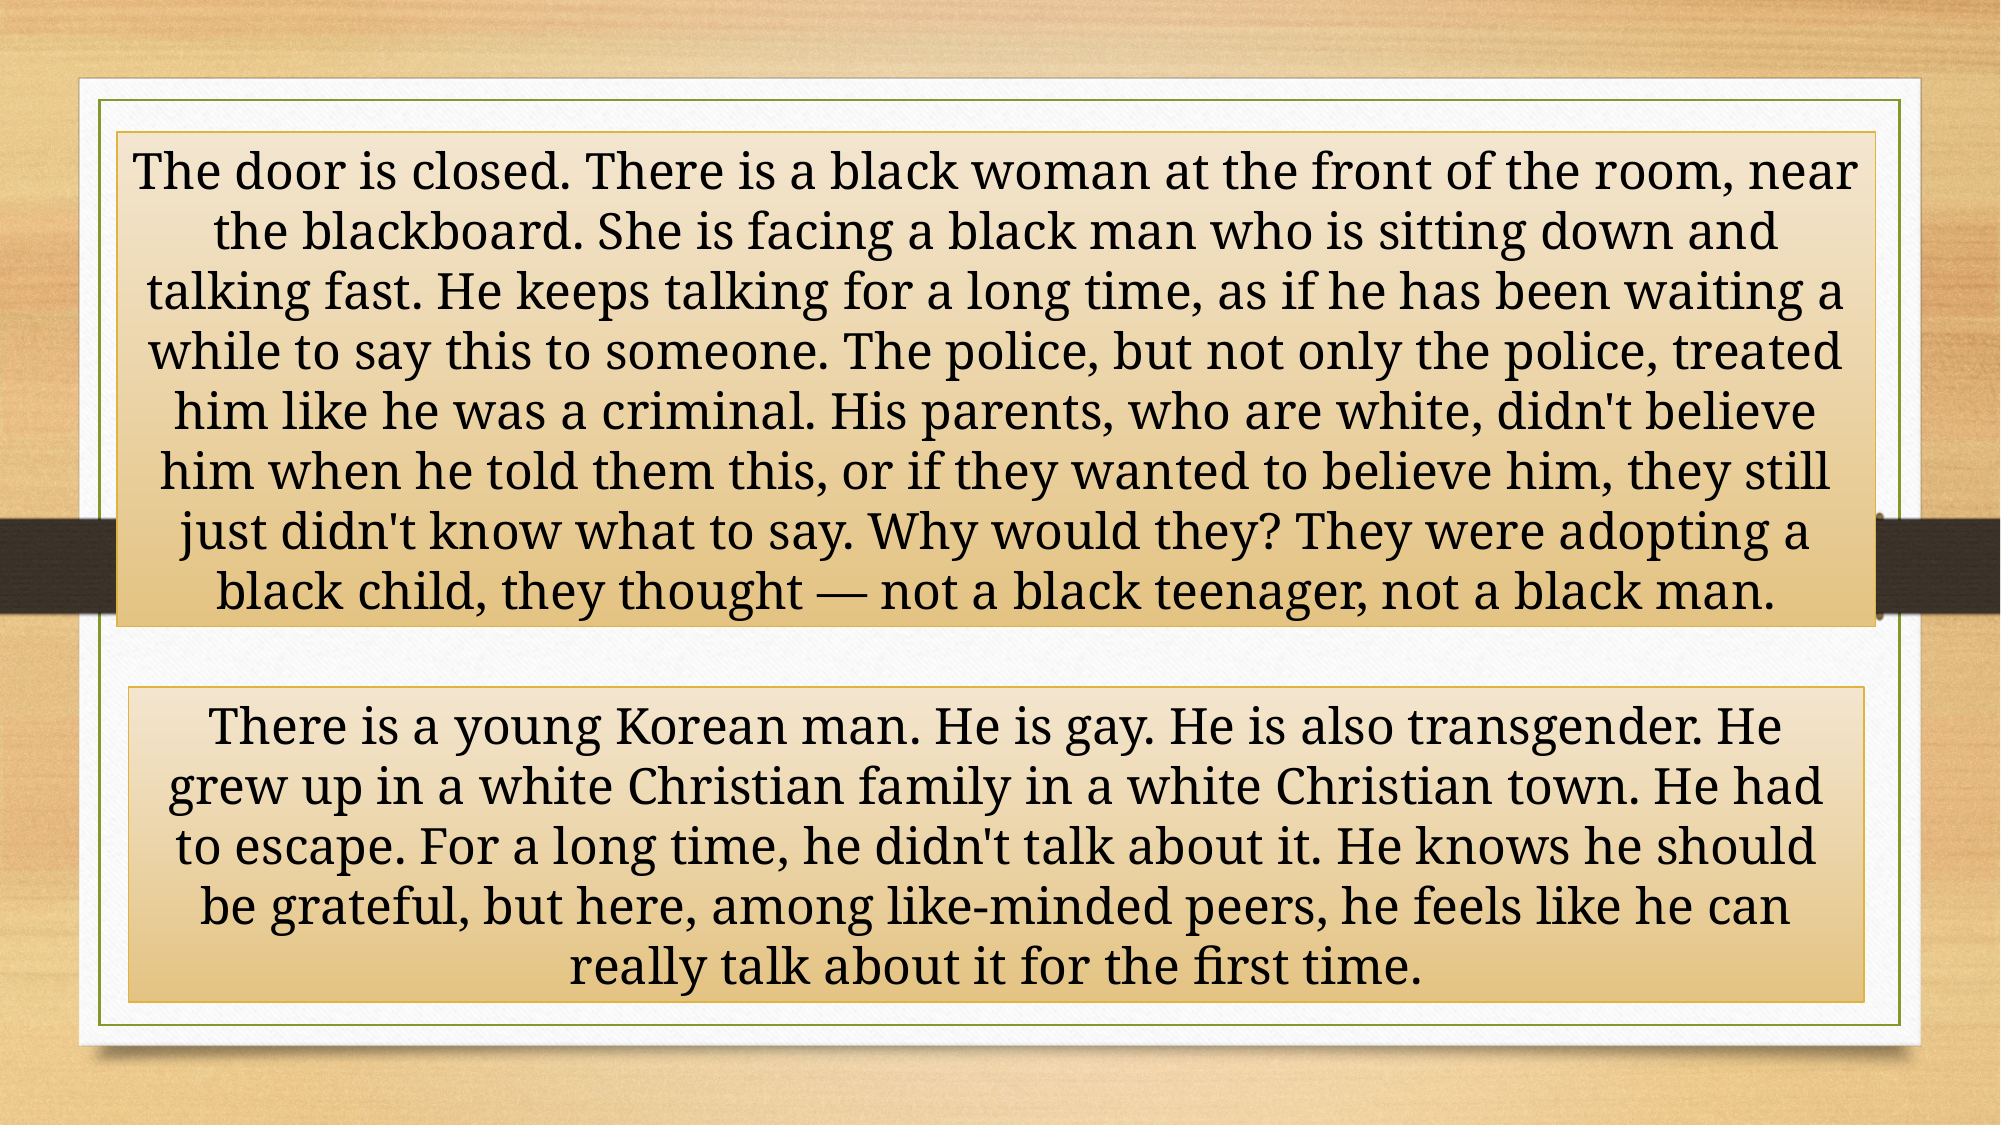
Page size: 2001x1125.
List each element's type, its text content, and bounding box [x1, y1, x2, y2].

text_box There is a young Korean man. He is gay. He is also transgender. He grew up in a white Christian family in a white Christian town. He had to escape. For a long time, he didn't talk about it. He knows he should be grateful, but here, among like-minded peers, he feels like he can really talk about it for the first time. [128, 686, 1865, 1003]
text_box The door is closed. There is a black woman at the front of the room, near the blackboard. She is facing a black man who is sitting down and talking fast. He keeps talking for a long time, as if he has been waiting a while to say this to someone. The police, but not only the police, treated him like he was a criminal. His parents, who are white, didn't believe him when he told them this, or if they wanted to believe him, they still just didn't know what to say. Why would they? They were adopting a black child, they thought — not a black teenager, not a black man. [116, 131, 1876, 627]
picture [0, 0, 2001, 1125]
